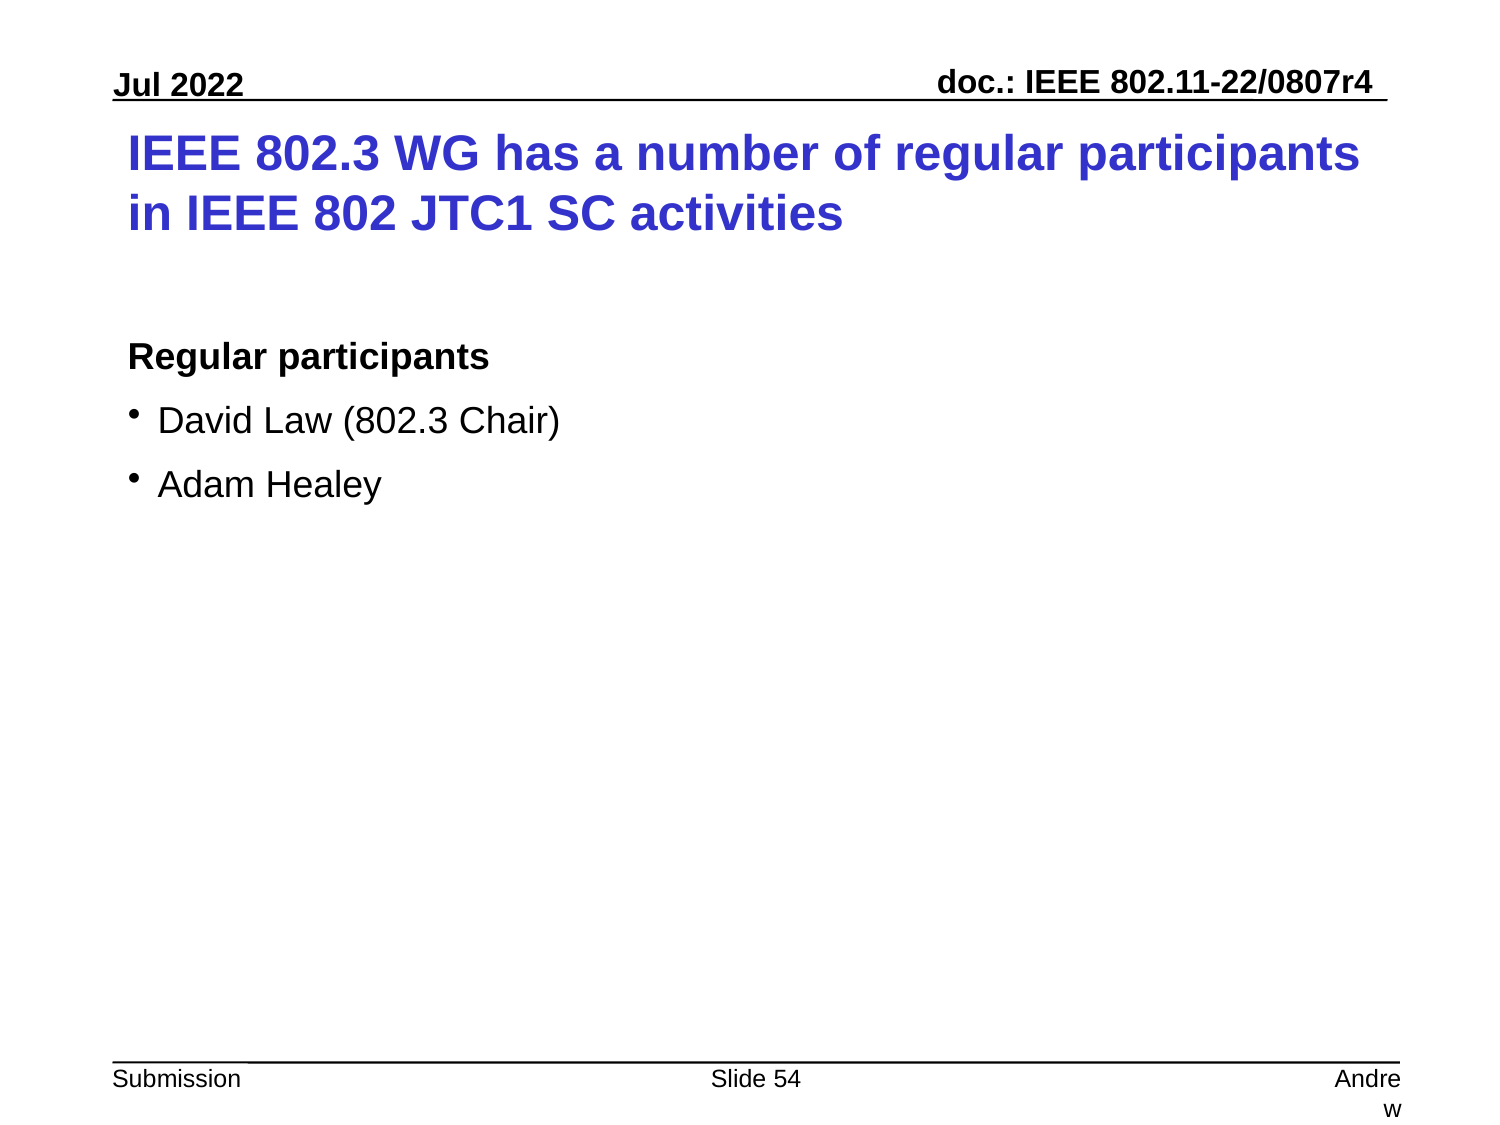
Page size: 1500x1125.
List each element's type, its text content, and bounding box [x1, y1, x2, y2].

slide_number Slide 54 [709, 1061, 803, 1093]
title IEEE 802.3 WG has a number of regular participants in IEEE 802 JTC1 SC activities [112, 112, 1388, 288]
footer Andrew Myles, Cisco [1320, 1061, 1402, 1093]
list Regular participants David Law (802.3 Chair) Adam Healey [112, 324, 1388, 1000]
